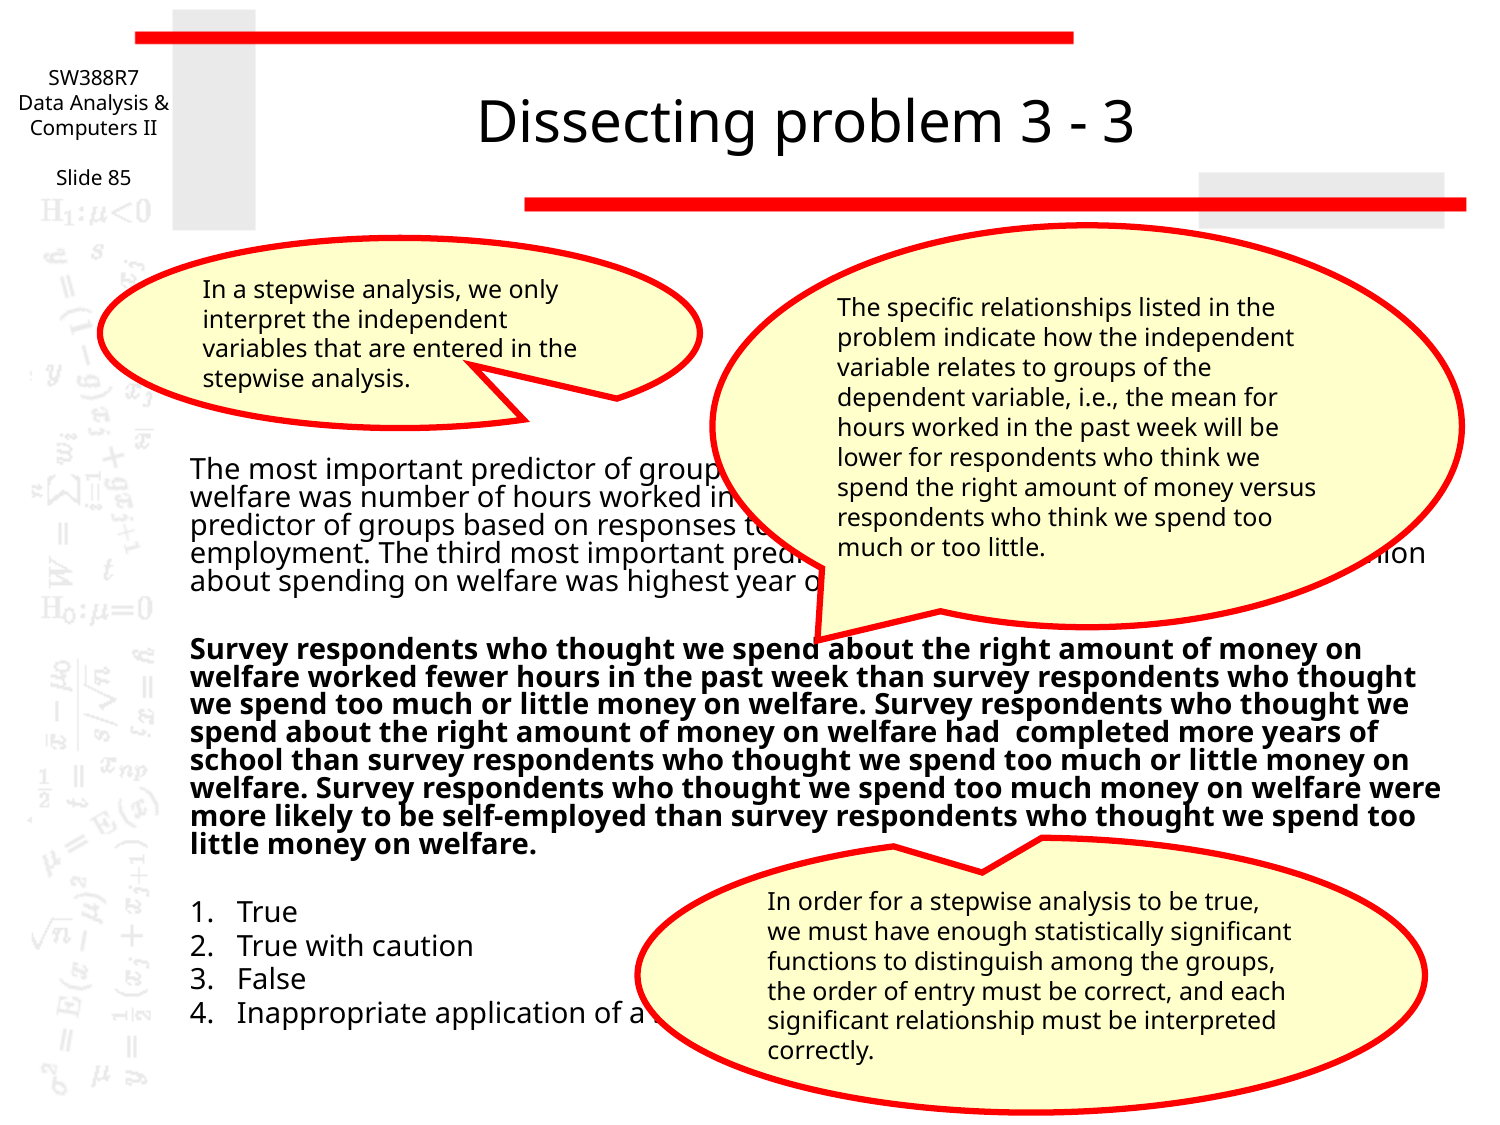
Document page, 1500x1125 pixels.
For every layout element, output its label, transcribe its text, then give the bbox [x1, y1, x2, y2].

text_box The specific relationships listed in the problem indicate how the independent variable relates to groups of the dependent variable, i.e., the mean for hours worked in the past week will be lower for respondents who think we spend the right amount of money versus respondents who think we spend too much or too little. [712, 225, 1462, 641]
list The most important predictor of groups based on responses to opinion about spending on welfare was number of hours worked in the past week. The second most important predictor of groups based on responses to opinion about spending on welfare was self-employment. The third most important predictor of groups based on responses to opinion about spending on welfare was highest year of school completed. Survey respondents who thought we spend about the right amount of money on welfare worked fewer hours in the past week than survey respondents who thought we spend too much or little money on welfare. Survey respondents who thought we spend about the right amount of money on welfare had completed more years of school than survey respondents who thought we spend too much or little money on welfare. Survey respondents who thought we spend too much money on welfare were more likely to be self-employed than survey respondents who thought we spend too little money on welfare. 1. True 2. True with caution 3. False 4. Inappropriate application of a statistic [174, 450, 1468, 1000]
text_box In a stepwise analysis, we only interpret the independent variables that are entered in the stepwise analysis. [99, 237, 700, 429]
slide_number SW388R7 Data Analysis & Computers II Slide 85 [0, 50, 187, 200]
picture [18, 0, 1500, 1108]
text_box In order for a stepwise analysis to be true, we must have enough statistically significant functions to distinguish among the groups, the order of entry must be correct, and each significant relationship must be interpreted correctly. [637, 837, 1426, 1113]
title Dissecting problem 3 - 3 [187, 50, 1425, 200]
